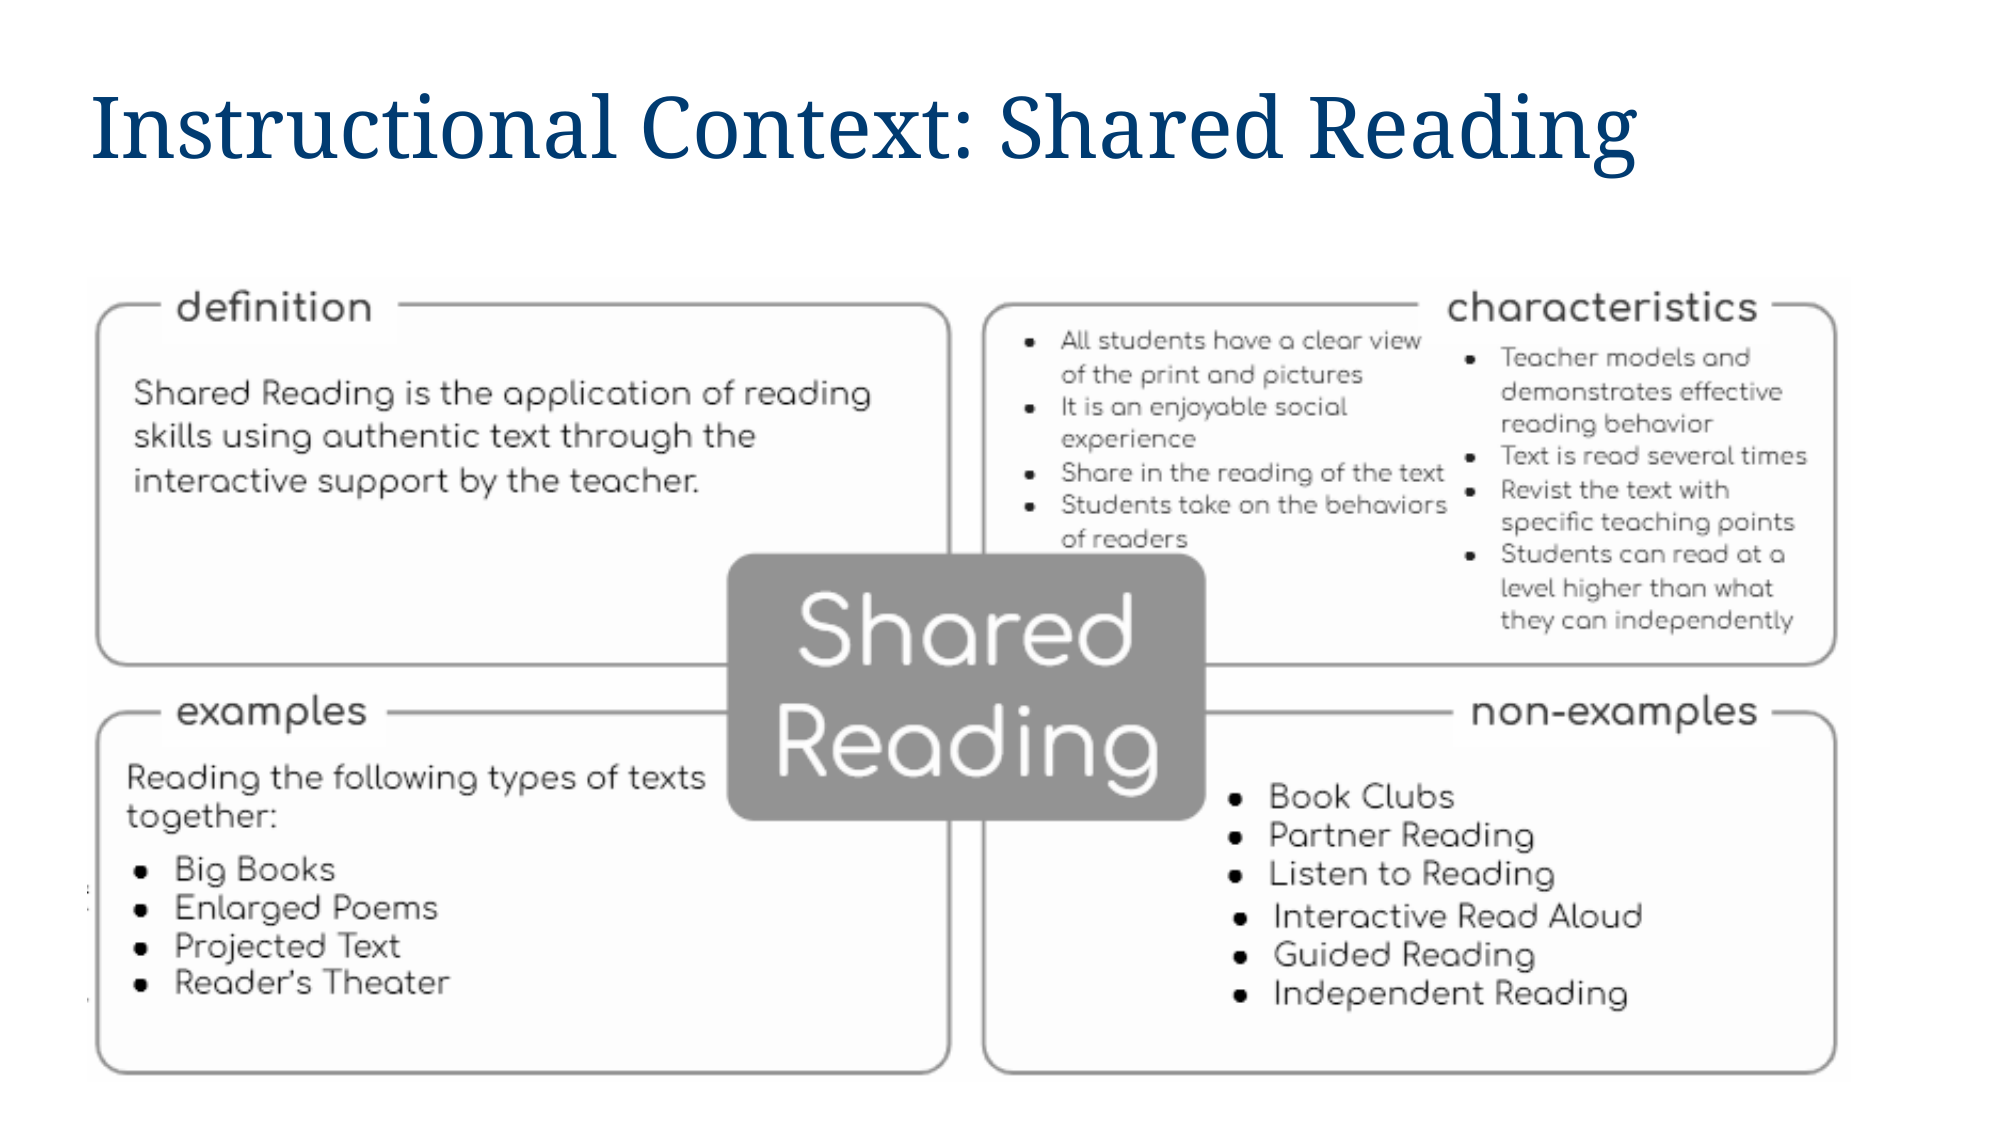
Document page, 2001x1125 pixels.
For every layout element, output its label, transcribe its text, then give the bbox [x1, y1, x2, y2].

title Instructional Context: Shared Reading [75, 22, 1800, 240]
picture [87, 277, 1852, 1082]
